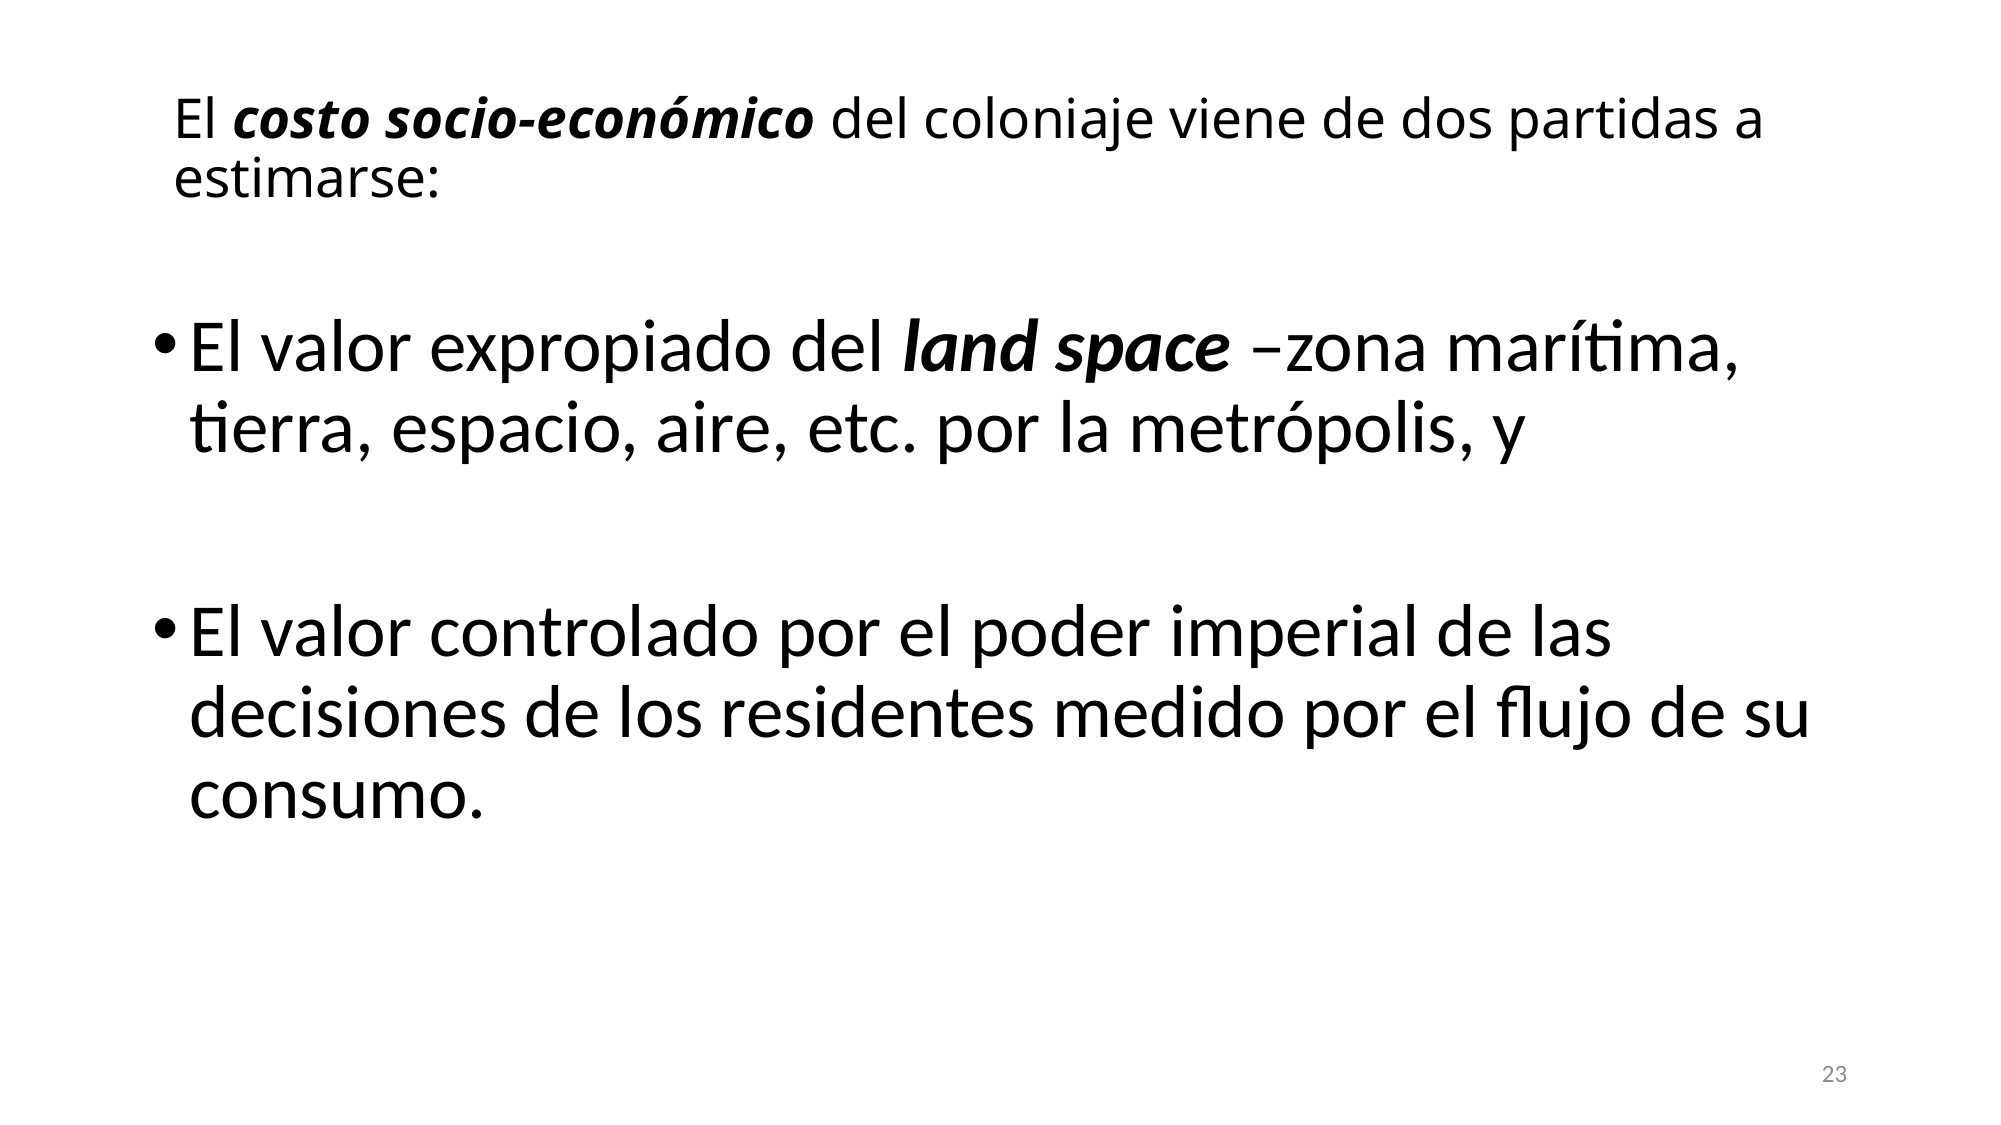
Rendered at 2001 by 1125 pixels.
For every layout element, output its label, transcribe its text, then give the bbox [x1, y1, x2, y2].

title El costo socio-económico del coloniaje viene de dos partidas a estimarse: [158, 82, 1884, 300]
slide_number 23 [1412, 1042, 1863, 1103]
list El valor expropiado del land space –zona marítima, tierra, espacio, aire, etc. por la metrópolis, y El valor controlado por el poder imperial de las decisiones de los residentes medido por el flujo de su consumo. [137, 299, 1863, 1014]
